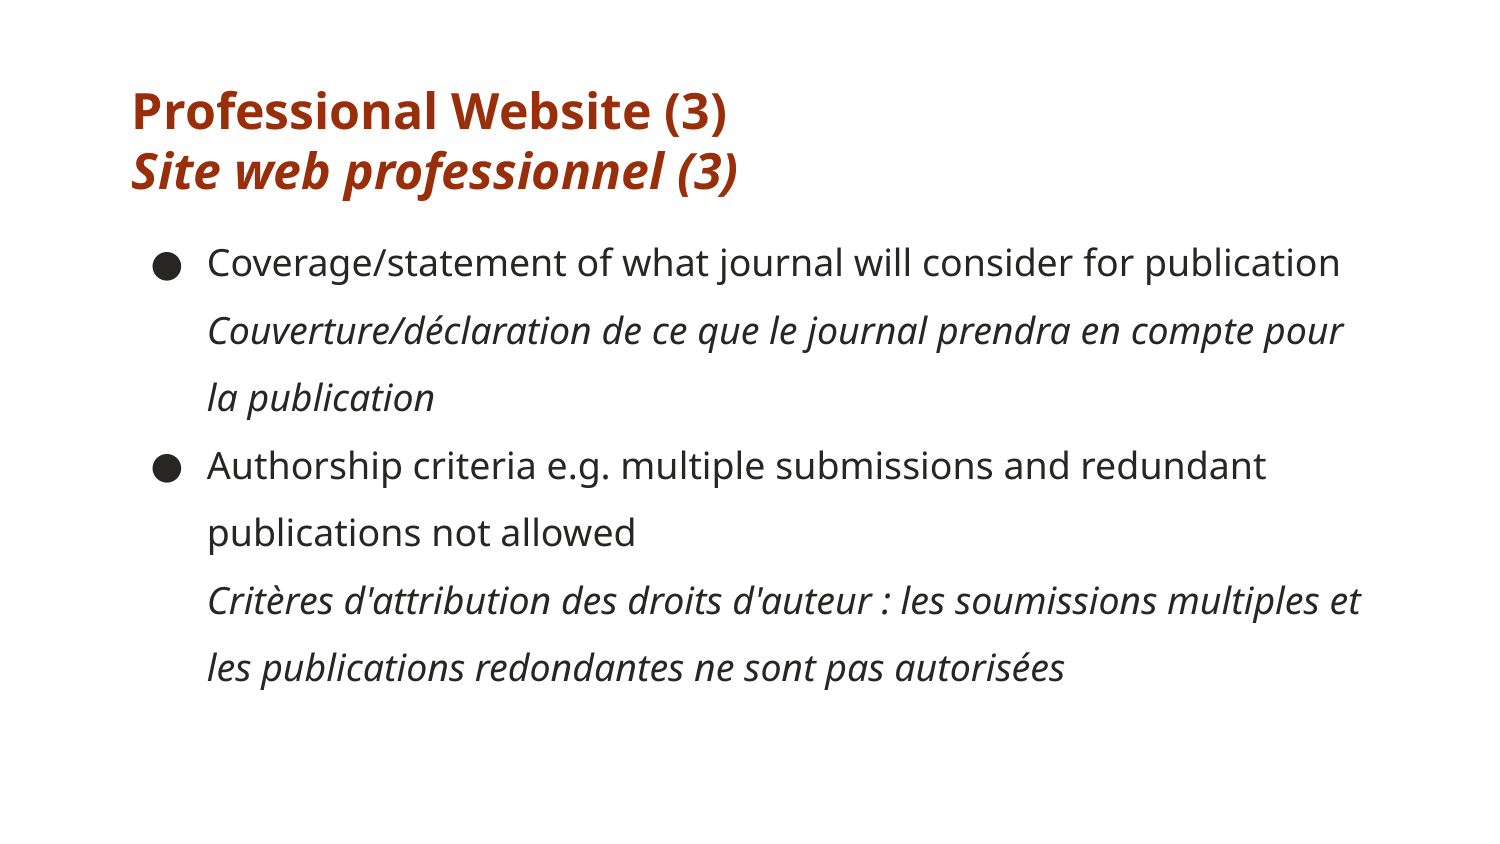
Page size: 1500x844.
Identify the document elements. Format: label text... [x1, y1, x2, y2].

title Professional Website (3) Site web professionnel (3) [119, 67, 1381, 156]
list Coverage/statement of what journal will consider for publication Couverture/déclaration de ce que le journal prendra en compte pour la publication Authorship criteria e.g. multiple submissions and redundant publications not allowed Critères d'attribution des droits d'auteur : les soumissions multiples et les publications redondantes ne sont pas autorisées [119, 204, 1381, 576]
